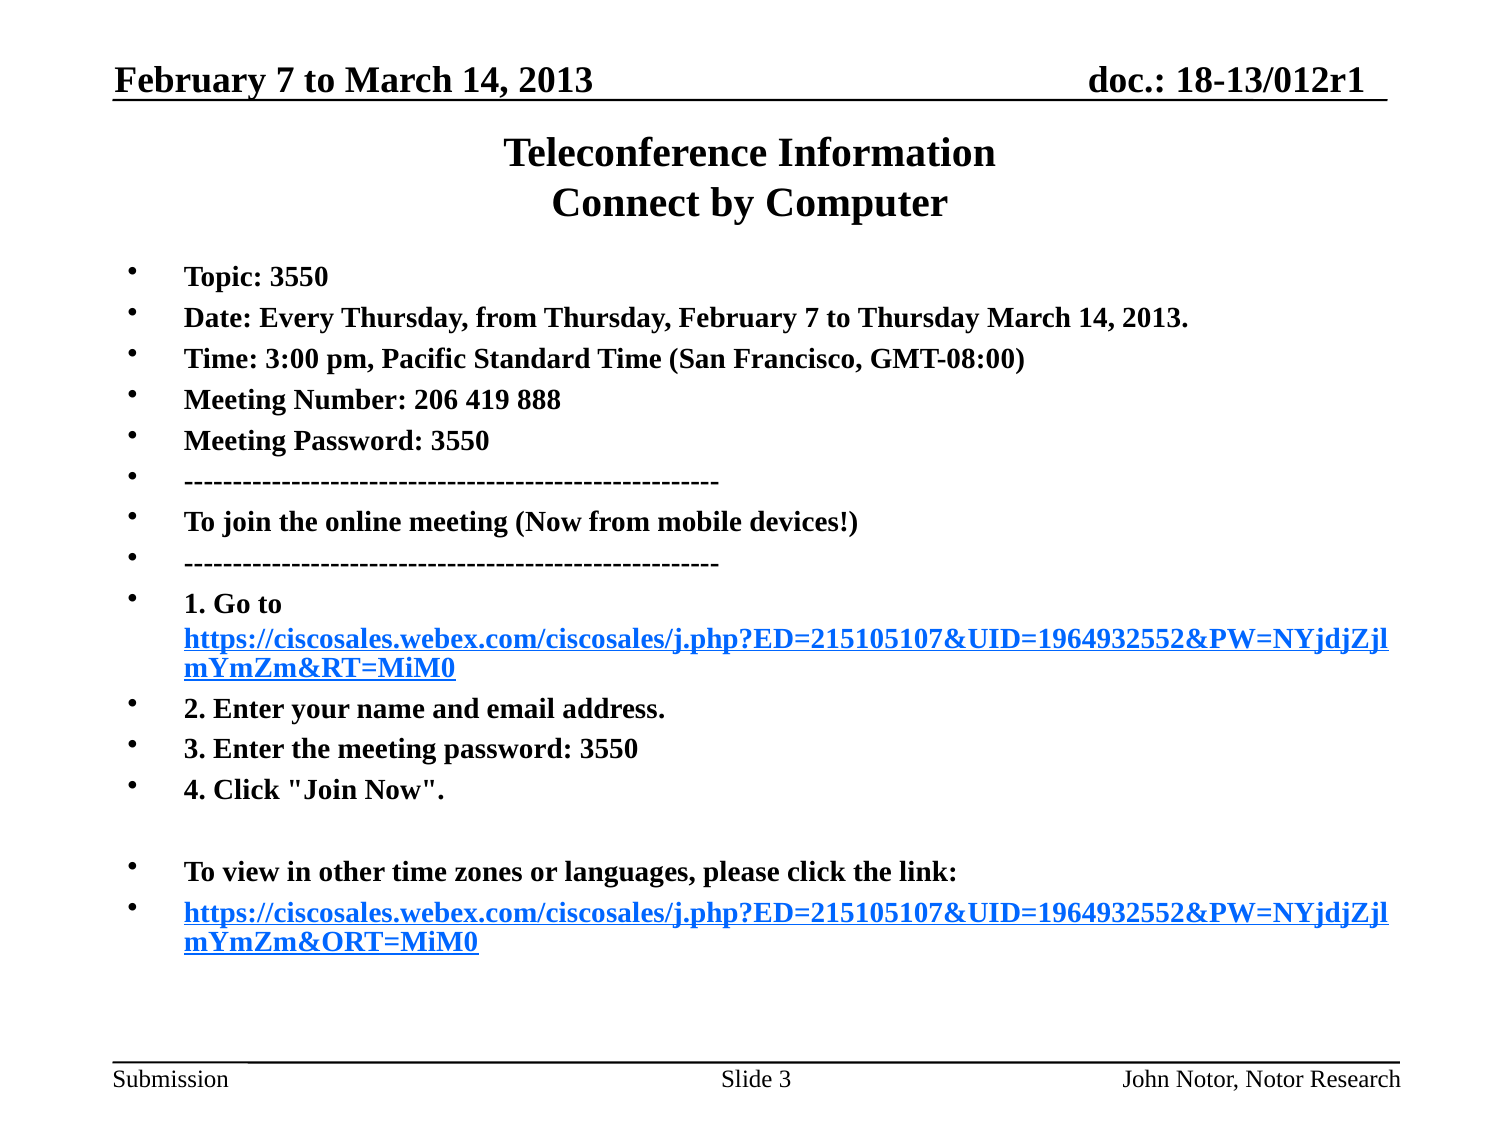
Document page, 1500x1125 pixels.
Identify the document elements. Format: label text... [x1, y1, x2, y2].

footer John Notor, Notor Research [1087, 1062, 1402, 1094]
slide_number Slide 3 [712, 1061, 800, 1093]
title Teleconference Information Connect by Computer [112, 112, 1388, 238]
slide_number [114, 54, 649, 101]
list Topic: 3550 Date: Every Thursday, from Thursday, February 7 to Thursday March 14, 2013. Time: 3:00 pm, Pacific Standard Time (San Francisco, GMT-08:00) Meeting Number: 206 419 888 Meeting Password: 3550 ------------------------------------------------------- To join the online meeting (Now from mobile devices!) ------------------------------------------------------- 1. Go to https://ciscosales.webex.com/ciscosales/j.php?ED=215105107&UID=1964932552&PW=NYjdjZjlmYmZm&RT=MiM0 2. Enter your name and email address. 3. Enter the meeting password: 3550 4. Click "Join Now". To view in other time zones or languages, please click the link: https://ciscosales.webex.com/ciscosales/j.php?ED=215105107&UID=1964932552&PW=NYjdjZjlmYmZm&ORT=MiM0 [112, 249, 1426, 1001]
